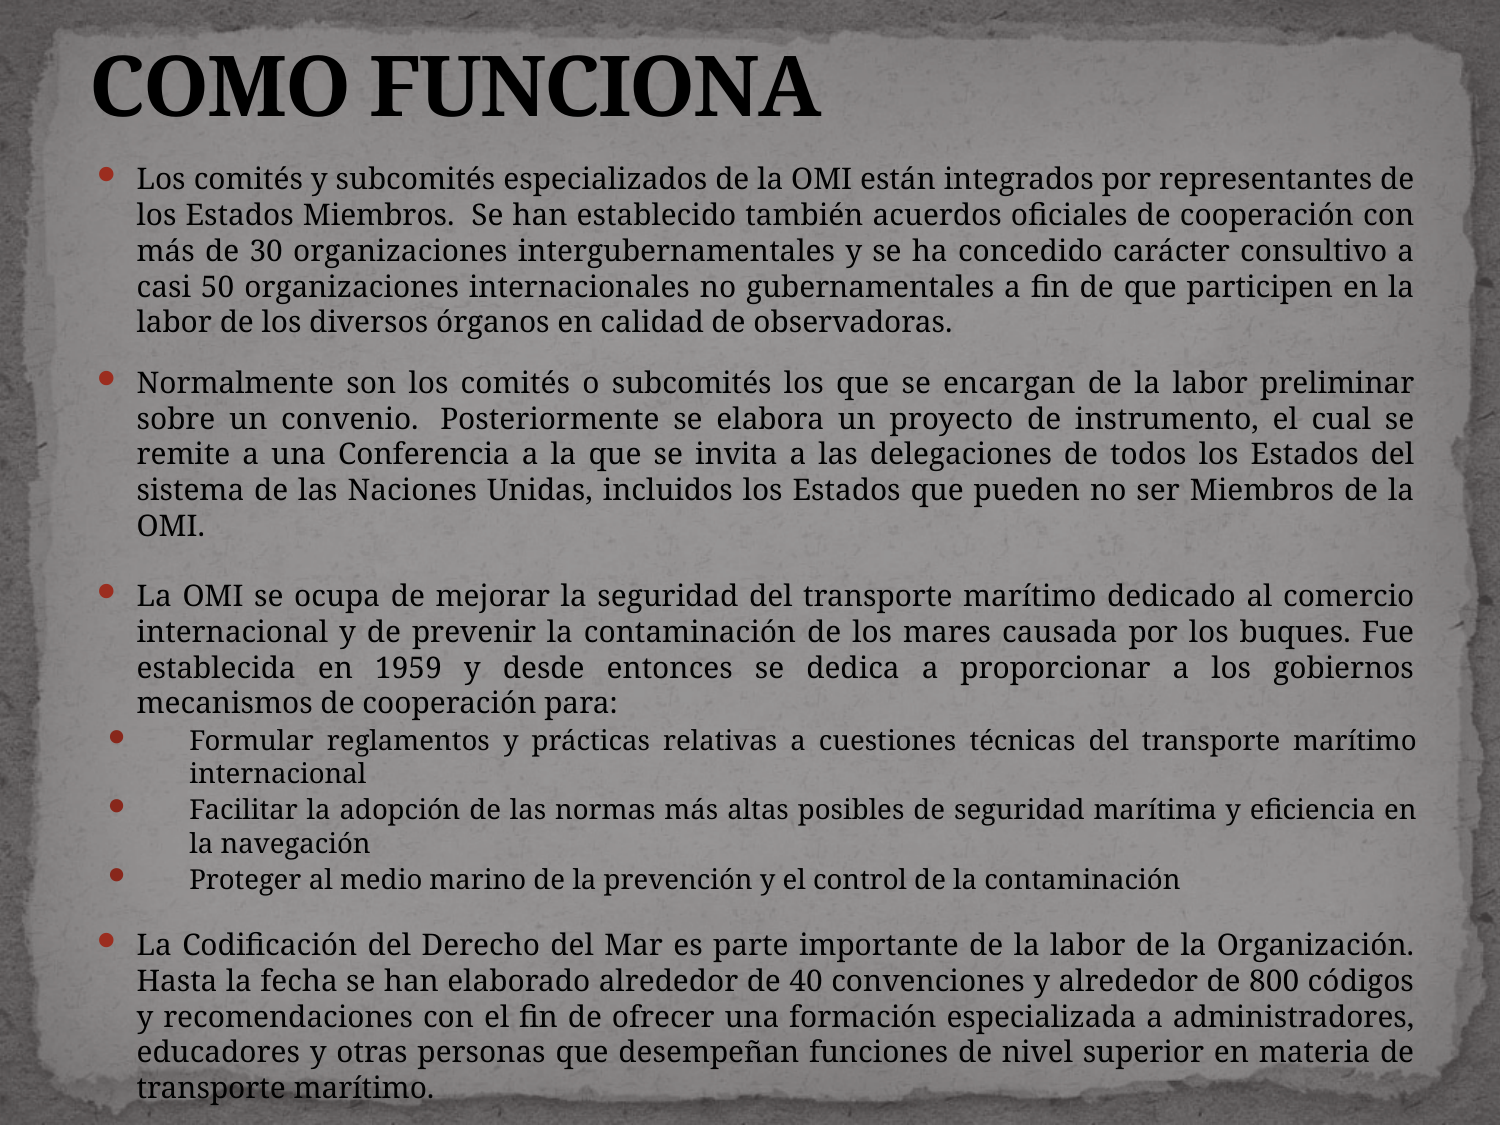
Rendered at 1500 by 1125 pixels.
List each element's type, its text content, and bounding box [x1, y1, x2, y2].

list Los comités y subcomités especializados de la OMI están integrados por representantes de los Estados Miembros. Se han establecido también acuerdos oficiales de cooperación con más de 30 organizaciones intergubernamentales y se ha concedido carácter consultivo a casi 50 organizaciones internacionales no gubernamentales a fin de que participen en la labor de los diversos órganos en calidad de observadoras. Normalmente son los comités o subcomités los que se encargan de la labor preliminar sobre un convenio. Posteriormente se elabora un proyecto de instrumento, el cual se remite a una Conferencia a la que se invita a las delegaciones de todos los Estados del sistema de las Naciones Unidas, incluidos los Estados que pueden no ser Miembros de la OMI. La OMI se ocupa de mejorar la seguridad del transporte marítimo dedicado al comercio internacional y de prevenir la contaminación de los mares causada por los buques. Fue establecida en 1959 y desde entonces se dedica a proporcionar a los gobiernos mecanismos de cooperación para: Formular reglamentos y prácticas relativas a cuestiones técnicas del transporte marítimo internacional Facilitar la adopción de las normas más altas posibles de seguridad marítima y eficiencia en la navegación Proteger al medio marino de la prevención y el control de la contaminación La Codificación del Derecho del Mar es parte importante de la labor de la Organización. Hasta la fecha se han elaborado alrededor de 40 convenciones y alrededor de 800 códigos y recomendaciones con el fin de ofrecer una formación especializada a administradores, educadores y otras personas que desempeñan funciones de nivel superior en materia de transporte marítimo. [81, 152, 1433, 1125]
title COMO FUNCIONA [74, 24, 1425, 141]
